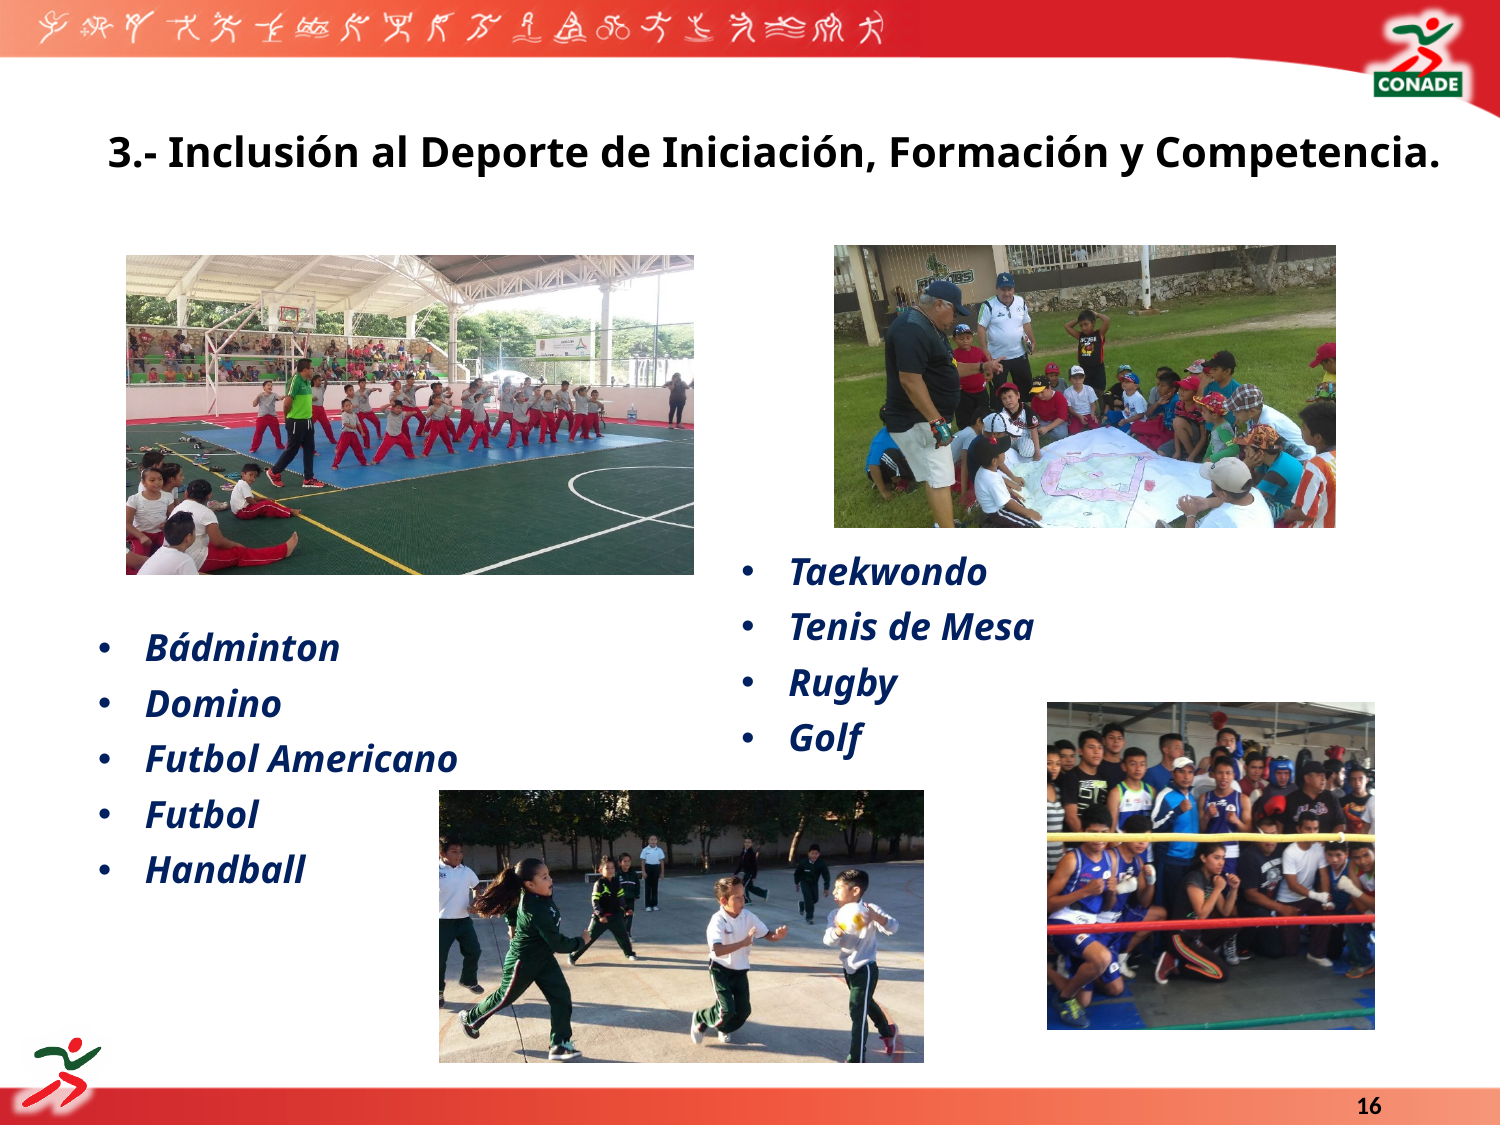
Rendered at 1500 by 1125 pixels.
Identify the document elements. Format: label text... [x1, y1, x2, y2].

text_box Bádminton Domino Futbol Americano Futbol Handball [37, 617, 534, 899]
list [833, 245, 1336, 528]
text_box Taekwondo Tenis de Mesa Rugby Golf [681, 540, 1122, 767]
slide_number 16 [1059, 1074, 1397, 1125]
picture [0, 0, 1500, 1125]
picture [18, 1029, 104, 1119]
text_box 3.- Inclusión al Deporte de Iniciación, Formación y Competencia. [18, 117, 1477, 244]
